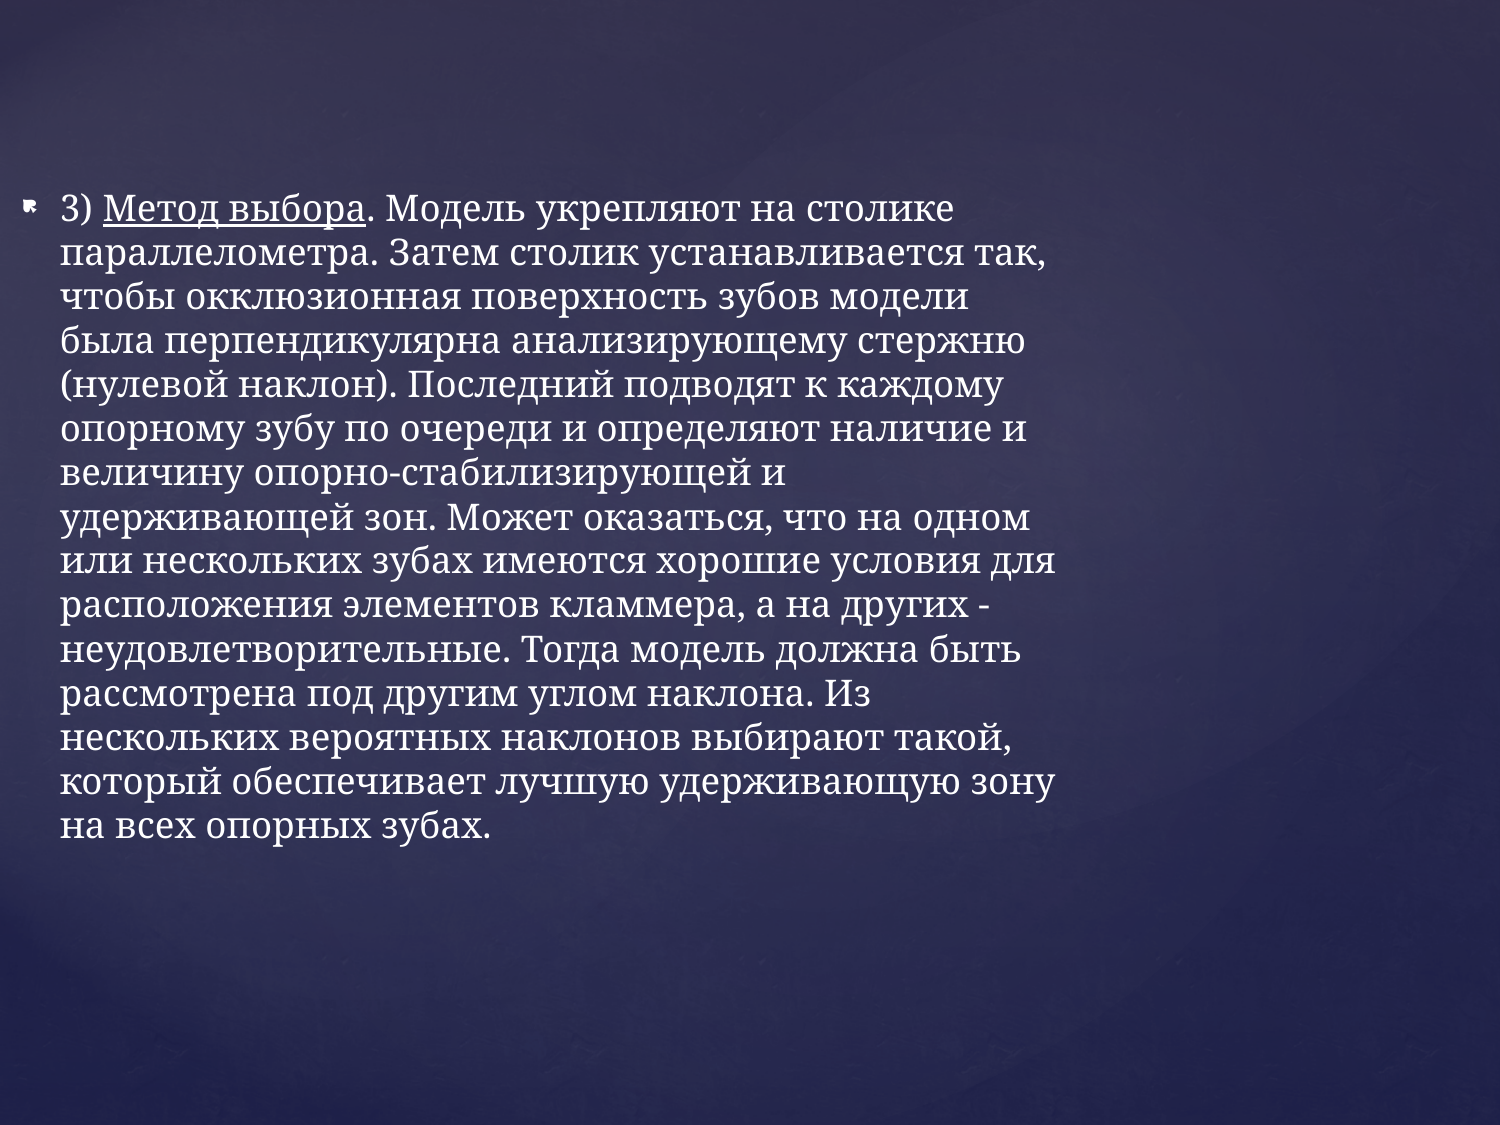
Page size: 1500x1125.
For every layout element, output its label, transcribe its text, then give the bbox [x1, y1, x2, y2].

list 3) Метод выбора. Модель укрепляют на столике параллелометра. Затем столик устанавливается так, чтобы окклюзионная поверхность зубов модели была перпендикулярна анализирующему стержню (нулевой наклон). Последний подводят к каждому опорному зубу по очереди и определяют наличие и величину опорно-стабилизирующей и удерживающей зон. Может оказаться, что на одном или нескольких зубах имеются хорошие условия для расположения элементов кламмера, а на других - неудовлетворительные. Тогда модель должна быть рассмотрена под другим углом наклона. Из нескольких вероятных наклонов выбирают такой, который обеспечивает лучшую удерживающую зону на всех опорных зубах. [4, 172, 1081, 858]
